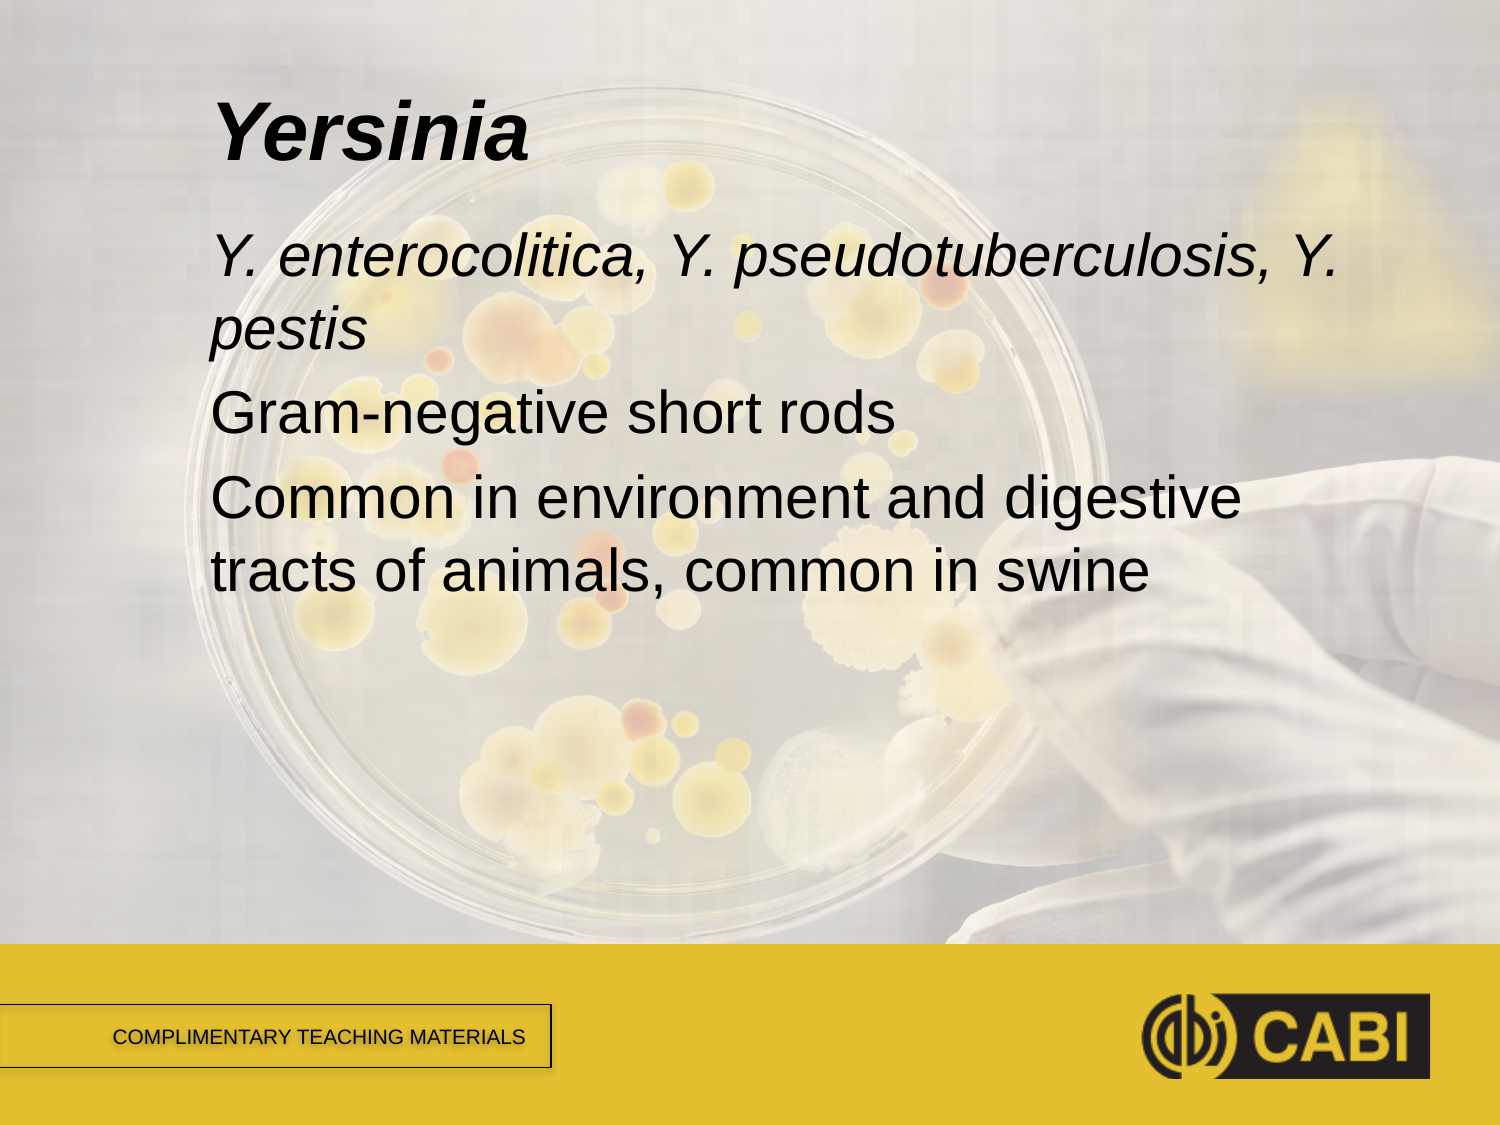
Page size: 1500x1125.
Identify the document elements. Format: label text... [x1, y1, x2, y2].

list Y. enterocolitica, Y. pseudotuberculosis, Y. pestis Gram-negative short rods Common in environment and digestive tracts of animals, common in swine [195, 209, 1376, 917]
text_box [384, 121, 415, 182]
title Yersinia [195, 45, 1376, 209]
